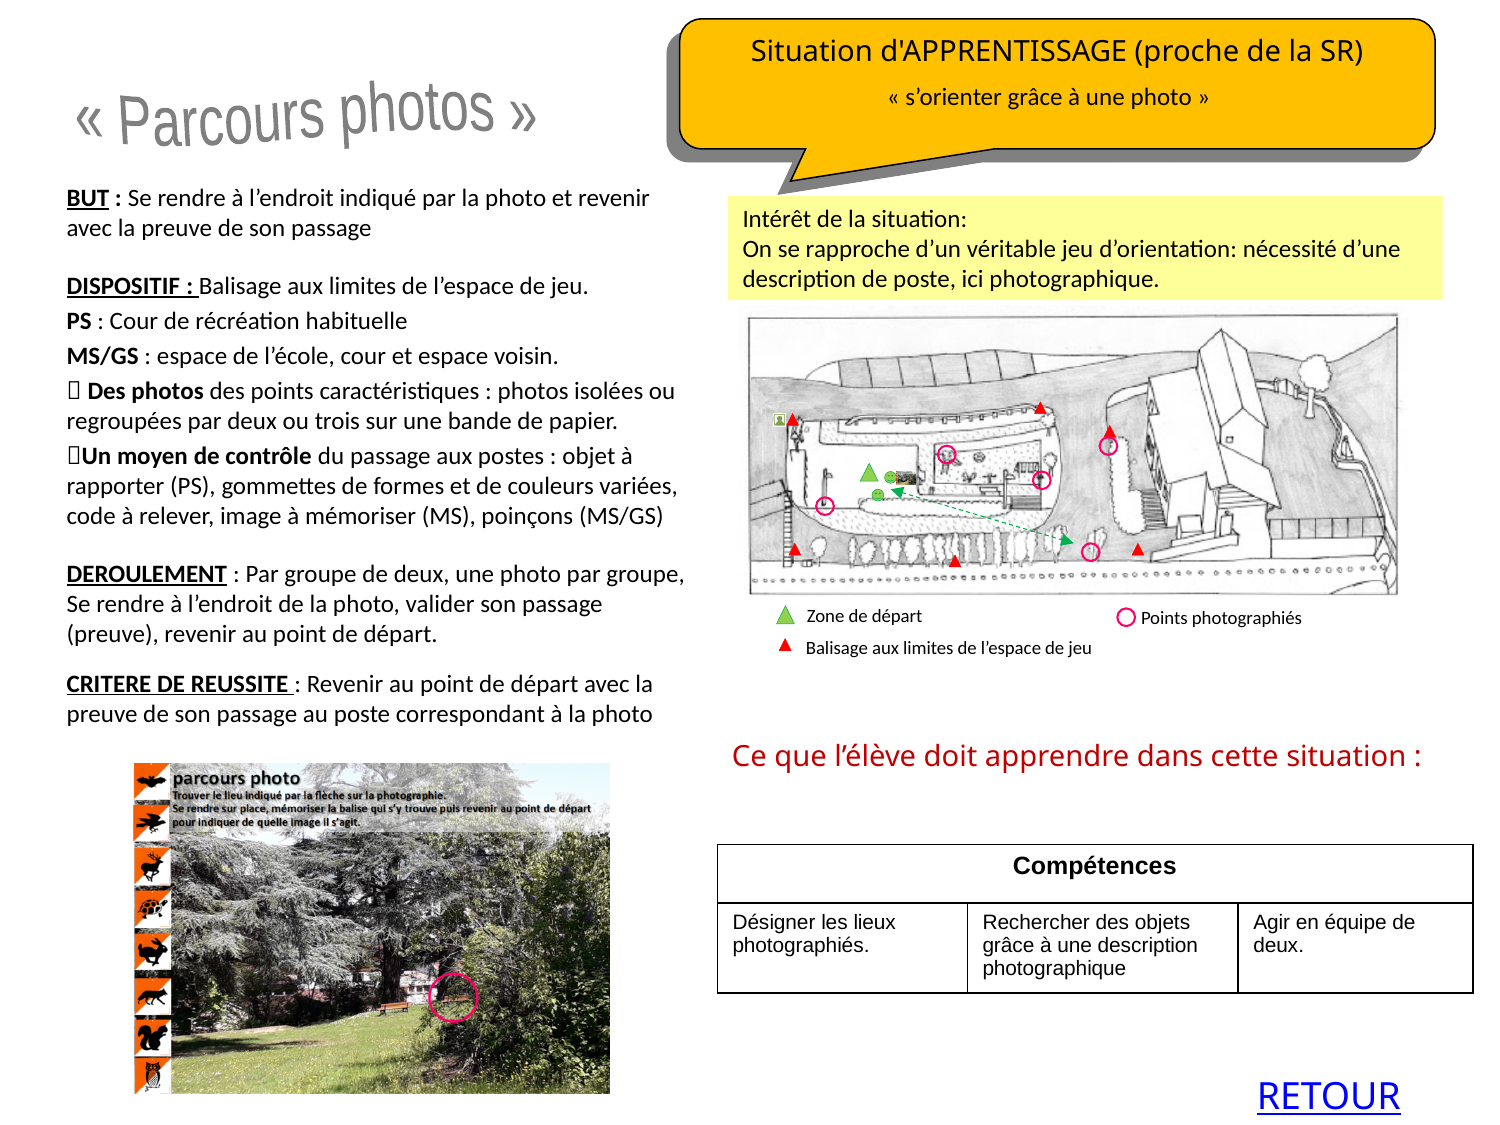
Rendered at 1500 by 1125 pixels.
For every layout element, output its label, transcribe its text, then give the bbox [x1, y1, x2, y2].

table_cell Désigner les lieux photographiés. [718, 904, 967, 992]
text_box RETOUR [1242, 1064, 1465, 1125]
text_box Intérêt de la situation: On se rapproche d’un véritable jeu d’orientation: nécessité d’une description de poste, ici photographique. [727, 195, 1443, 301]
table_cell Rechercher des objets grâce à une description photographique [968, 904, 1237, 992]
text_box Points photographiés [1126, 598, 1457, 636]
text_box Zone de départ [792, 609, 981, 628]
table_cell Agir en équipe de deux. [1239, 904, 1472, 992]
picture [132, 763, 610, 1095]
text_box Ce que l’élève doit apprendre dans cette situation : [717, 729, 1491, 780]
text_box Balisage aux limites de l’espace de jeu [790, 628, 1122, 666]
text_box BUT : Se rendre à l’endroit indiqué par la photo et revenir avec la preuve de son passage DISPOSITIF : Balisage aux limites de l’espace de jeu. PS : Cour de récréation habituelle MS/GS : espace de l’école, cour et espace voisin.  Des photos des points caractéristiques : photos isolées ou regroupées par deux ou trois sur une bande de papier. Un moyen de contrôle du passage aux postes : objet à rapporter (PS), gommettes de formes et de couleurs variées, code à relever, image à mémoriser (MS), poinçons (MS/GS) DEROULEMENT : Par groupe de deux, une photo par groupe, Se rendre à l’endroit de la photo, valider son passage (preuve), revenir au point de départ. CRITERE DE REUSSITE : Revenir au point de départ avec la preuve de son passage au poste correspondant à la photo [51, 174, 715, 776]
text_box [1115, 609, 1126, 629]
text_box Situation d'APPRENTISSAGE (proche de la SR) « s’orienter grâce à une photo » [679, 18, 1436, 182]
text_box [737, 305, 1409, 601]
text_box [777, 636, 790, 653]
text_box [774, 609, 792, 627]
table_header Compétences [718, 845, 1472, 902]
